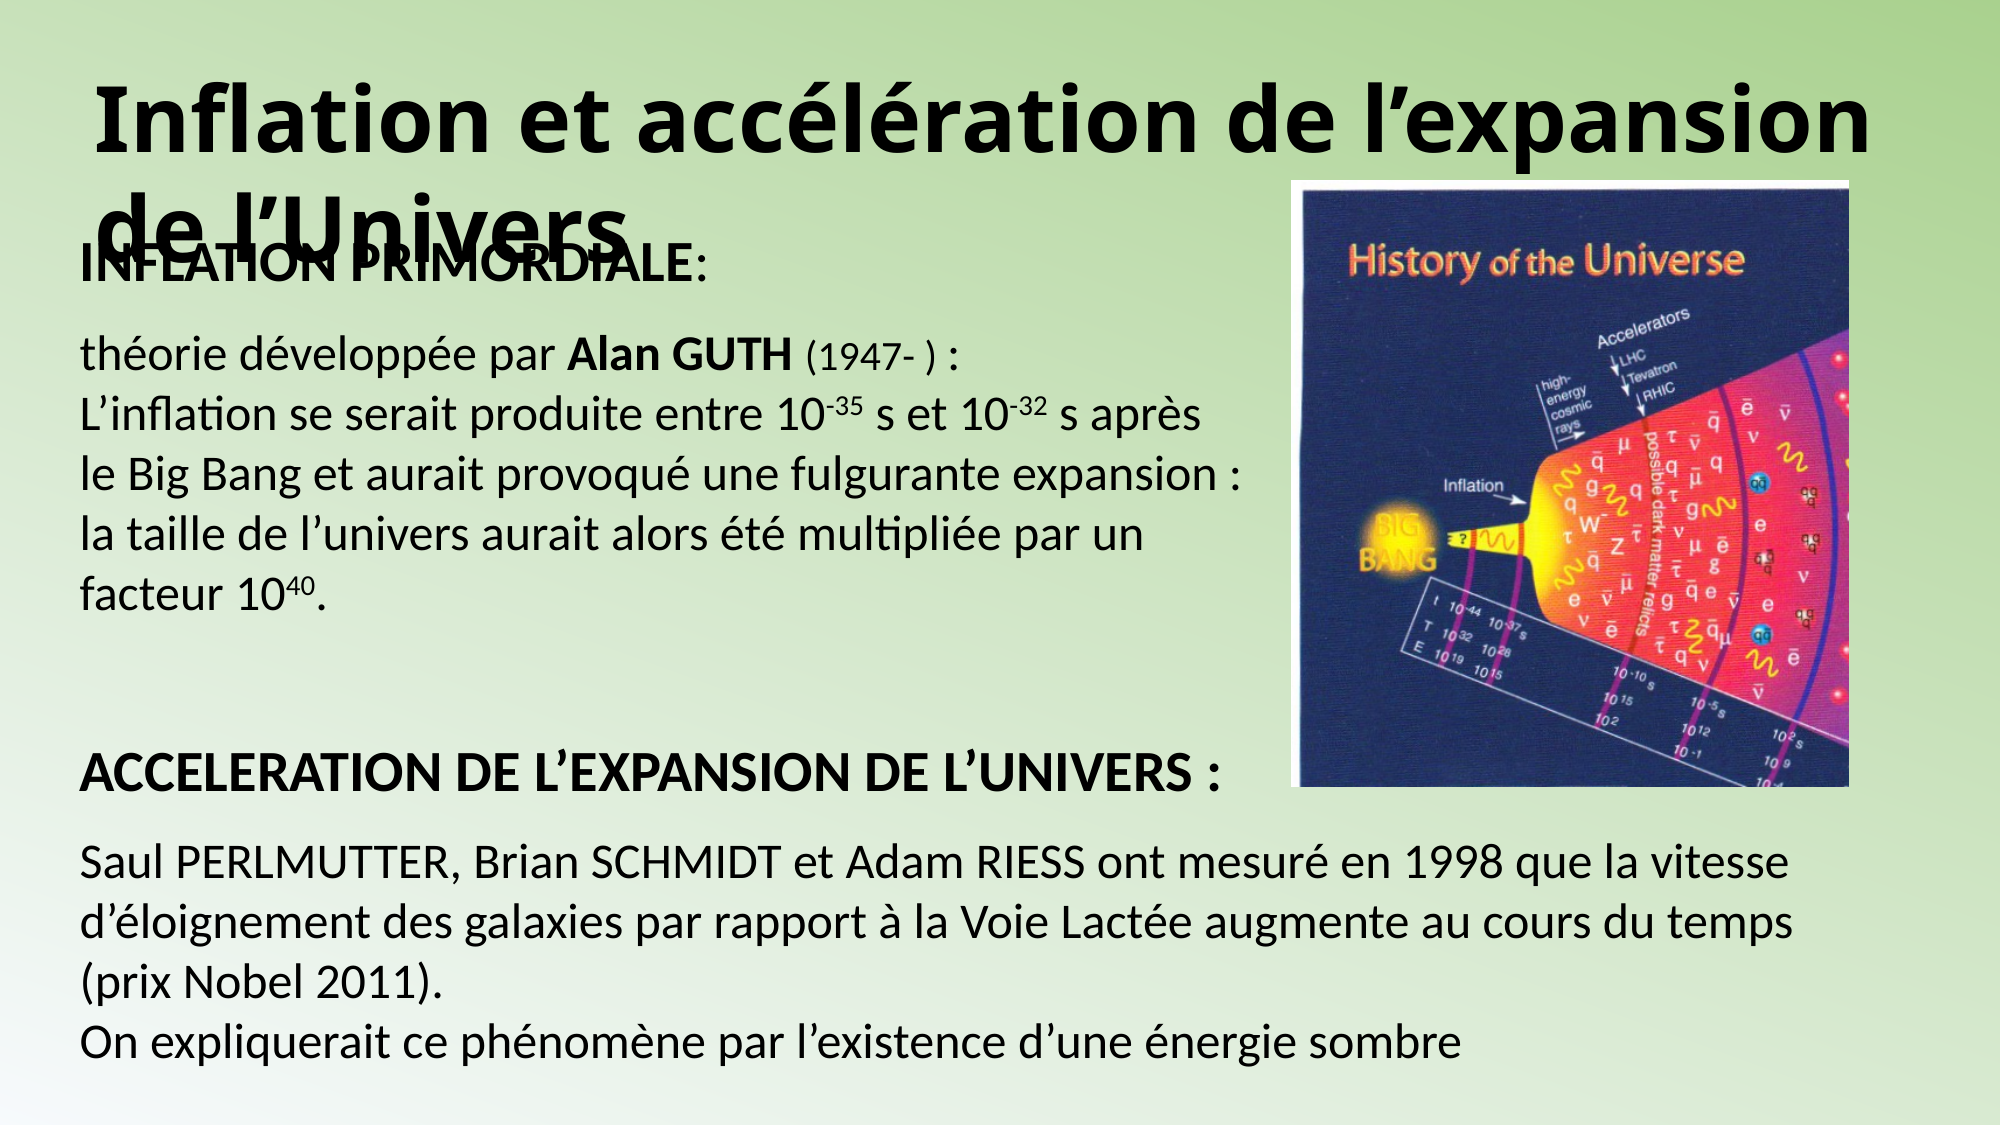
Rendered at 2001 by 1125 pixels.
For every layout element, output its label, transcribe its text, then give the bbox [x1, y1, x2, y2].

picture [1291, 180, 1849, 787]
text_box INFLATION PRIMORDIALE: théorie développée par Alan GUTH (1947- ) : L’inflation se serait produite entre 10-35 s et 10-32 s après le Big Bang et aurait provoqué une fulgurante expansion : la taille de l’univers aurait alors été multipliée par un facteur 1040. [64, 215, 1259, 726]
text_box Inflation et accélération de l’expansion de l’Univers [79, 53, 1944, 289]
text_box ACCELERATION DE L’EXPANSION DE L’UNIVERS : Saul PERLMUTTER, Brian SCHMIDT et Adam RIESS ont mesuré en 1998 que la vitesse d’éloignement des galaxies par rapport à la Voie Lactée augmente au cours du temps (prix Nobel 2011). On expliquerait ce phénomène par l’existence d’une énergie sombre [64, 726, 1826, 1121]
